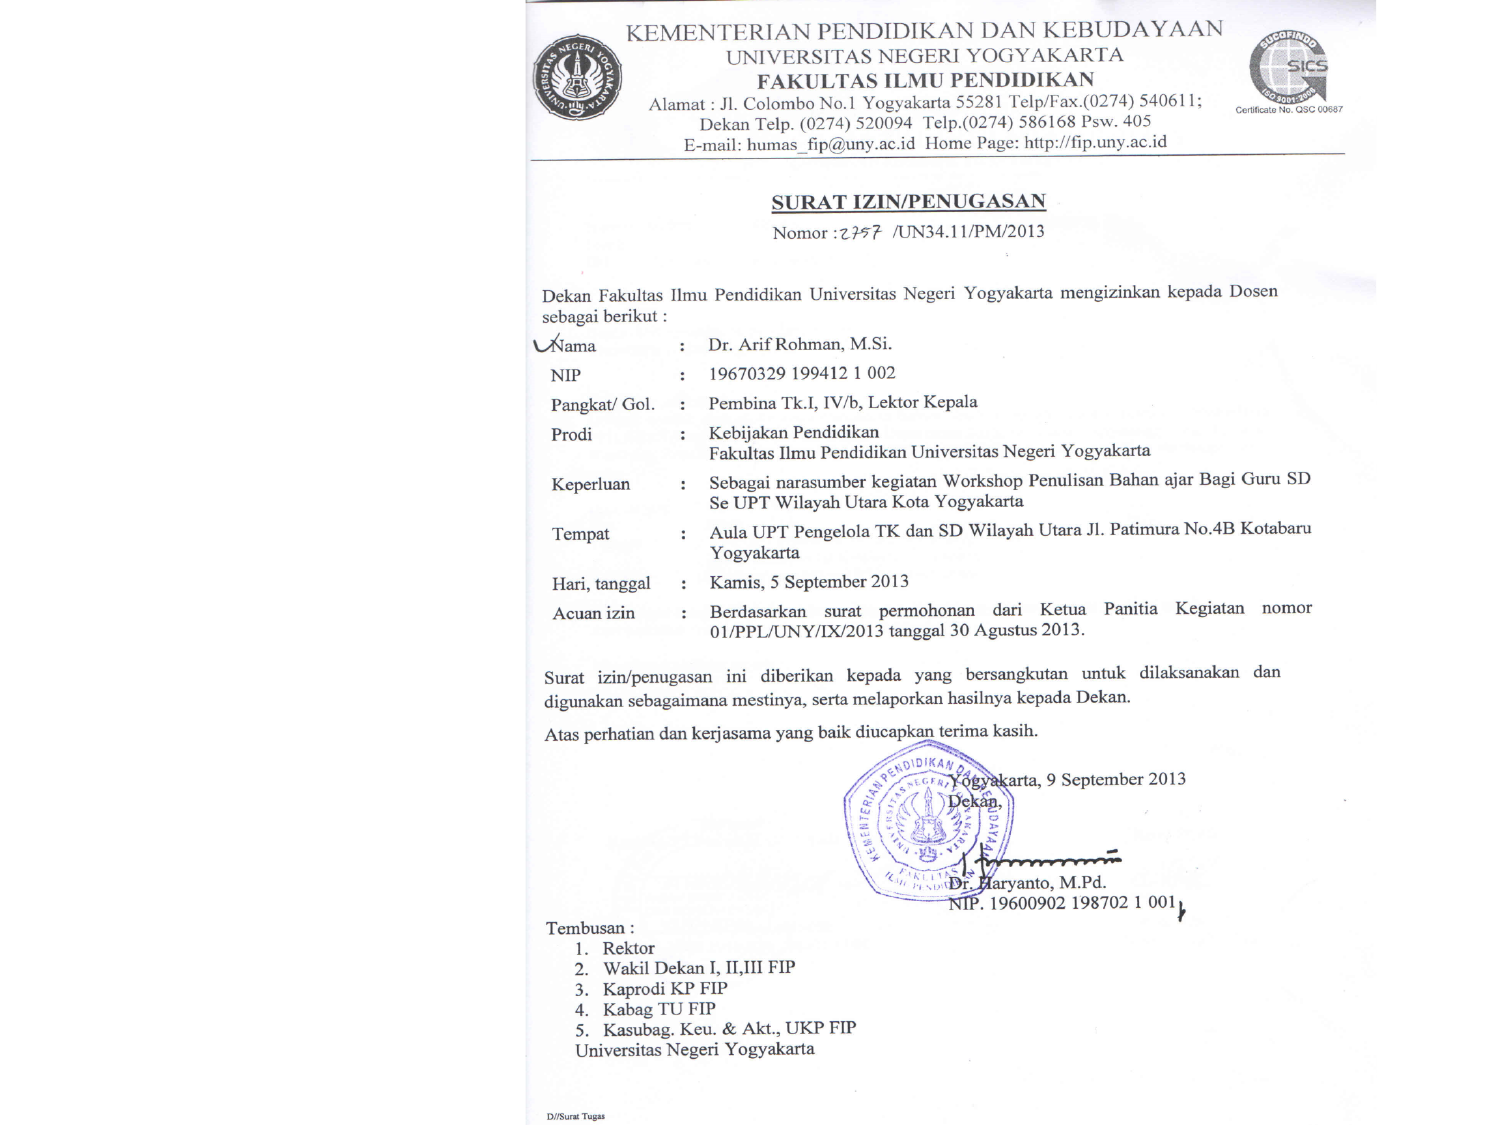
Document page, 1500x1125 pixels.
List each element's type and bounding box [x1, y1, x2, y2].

picture [525, 0, 1377, 1125]
